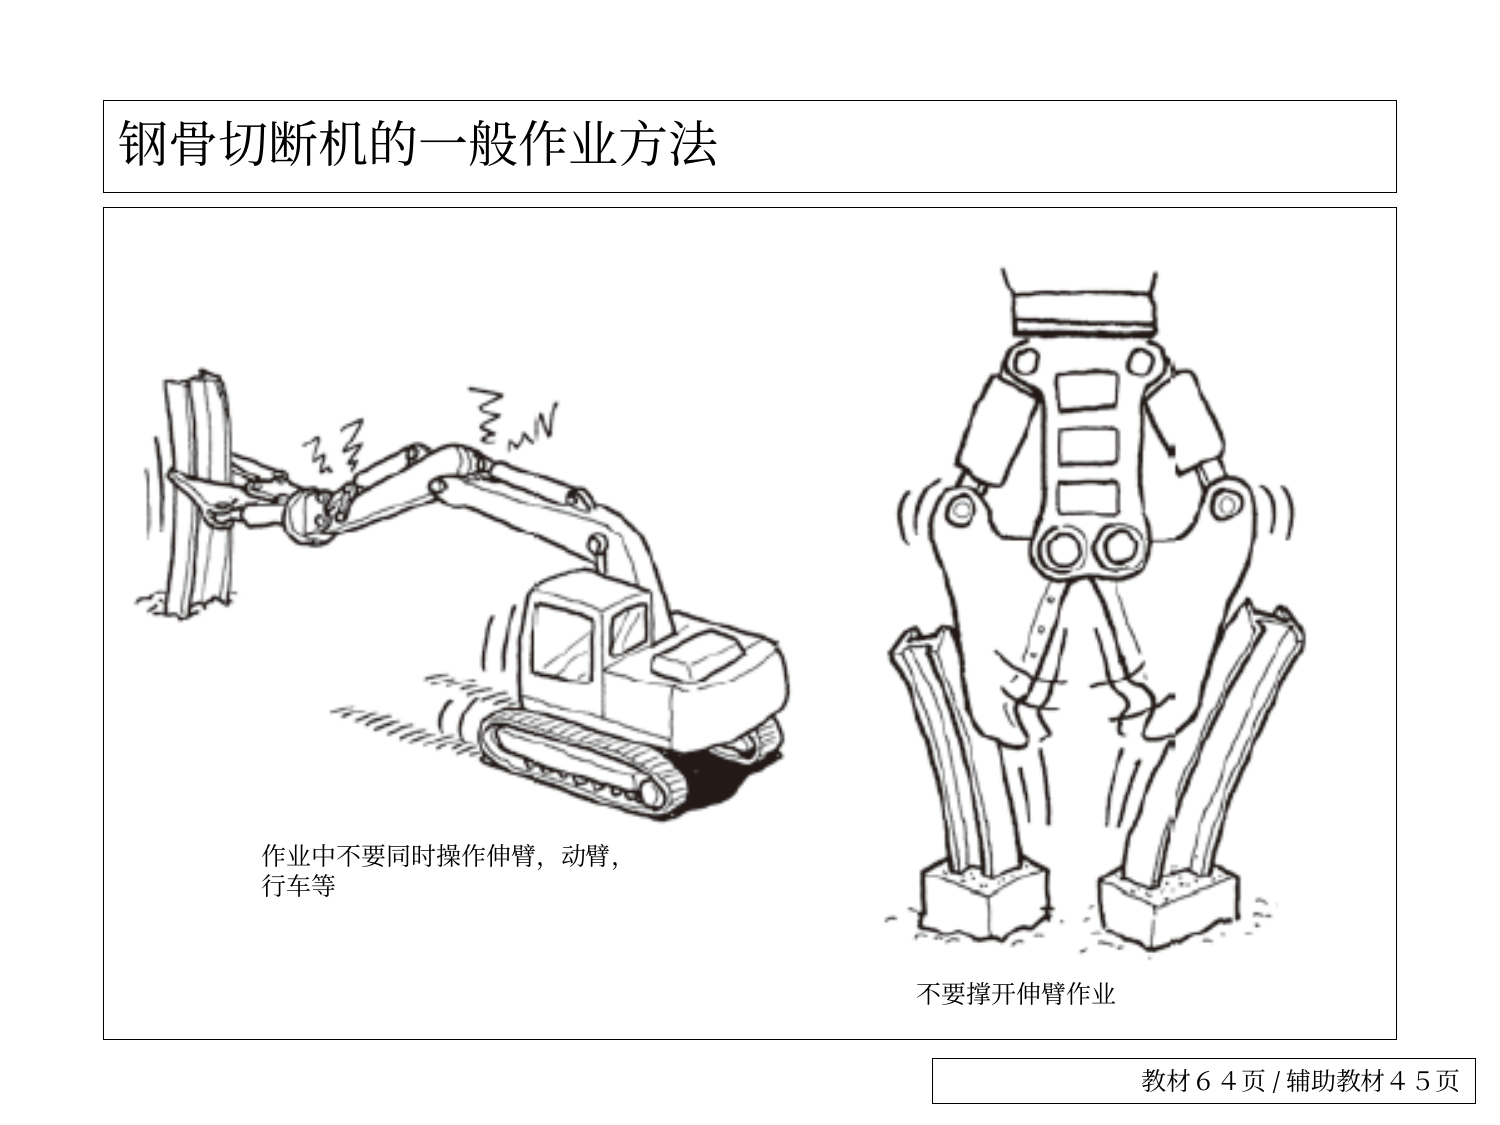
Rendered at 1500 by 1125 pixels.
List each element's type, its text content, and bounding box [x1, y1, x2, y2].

text_box [103, 207, 1397, 1040]
title 钢骨切断机的一般作业方法 [103, 100, 1397, 193]
picture [83, 259, 1394, 964]
text_box 教材６４页/辅助教材４５页 [932, 1058, 1476, 1104]
